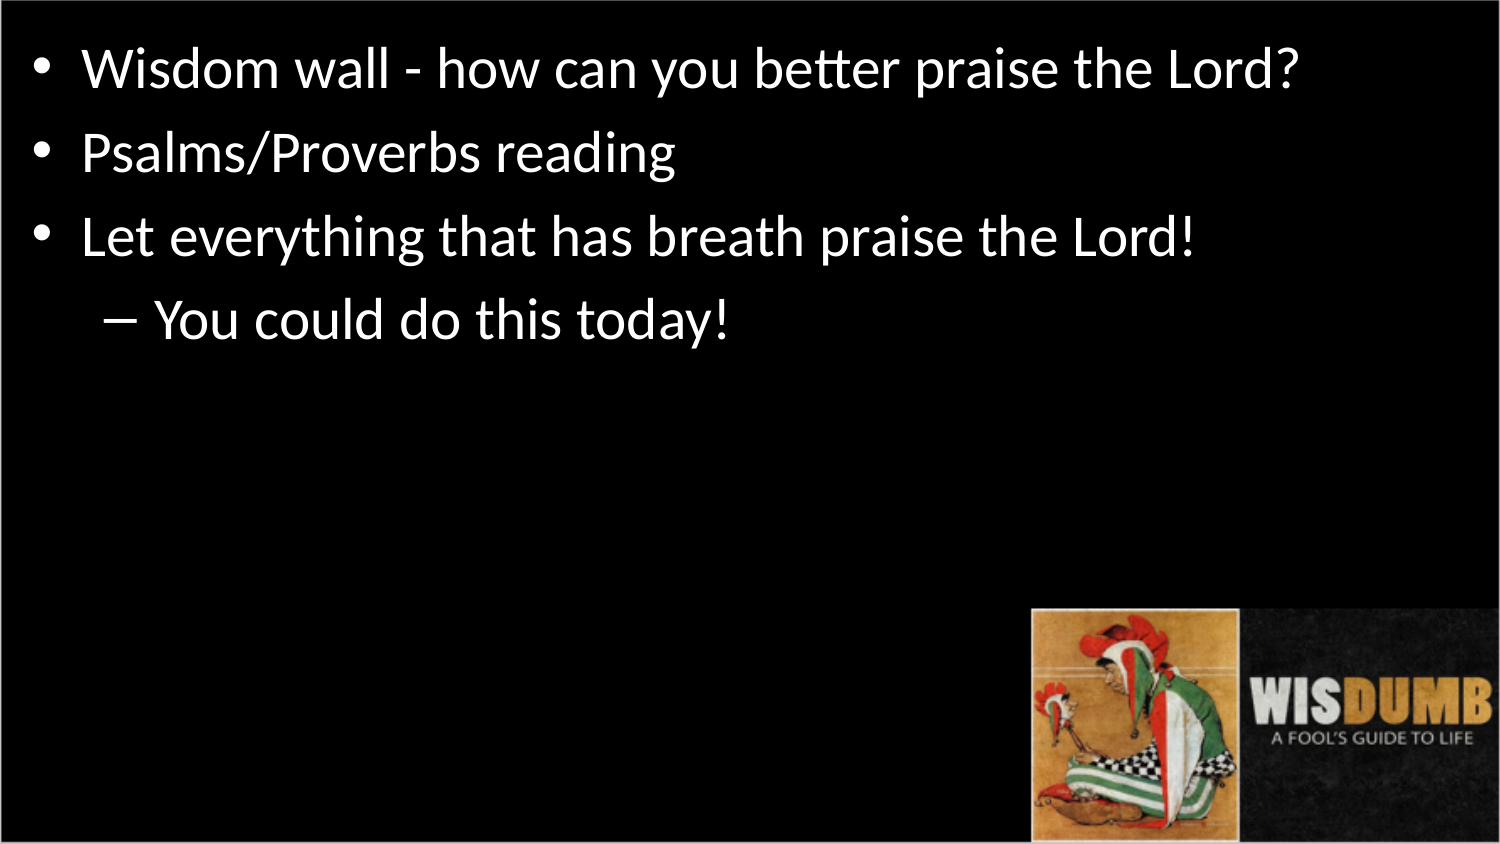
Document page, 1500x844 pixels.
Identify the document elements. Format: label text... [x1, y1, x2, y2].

picture [0, 0, 1500, 844]
list Wisdom wall - how can you better praise the Lord? Psalms/Proverbs reading Let everything that has breath praise the Lord! You could do this today! [23, 21, 1500, 836]
